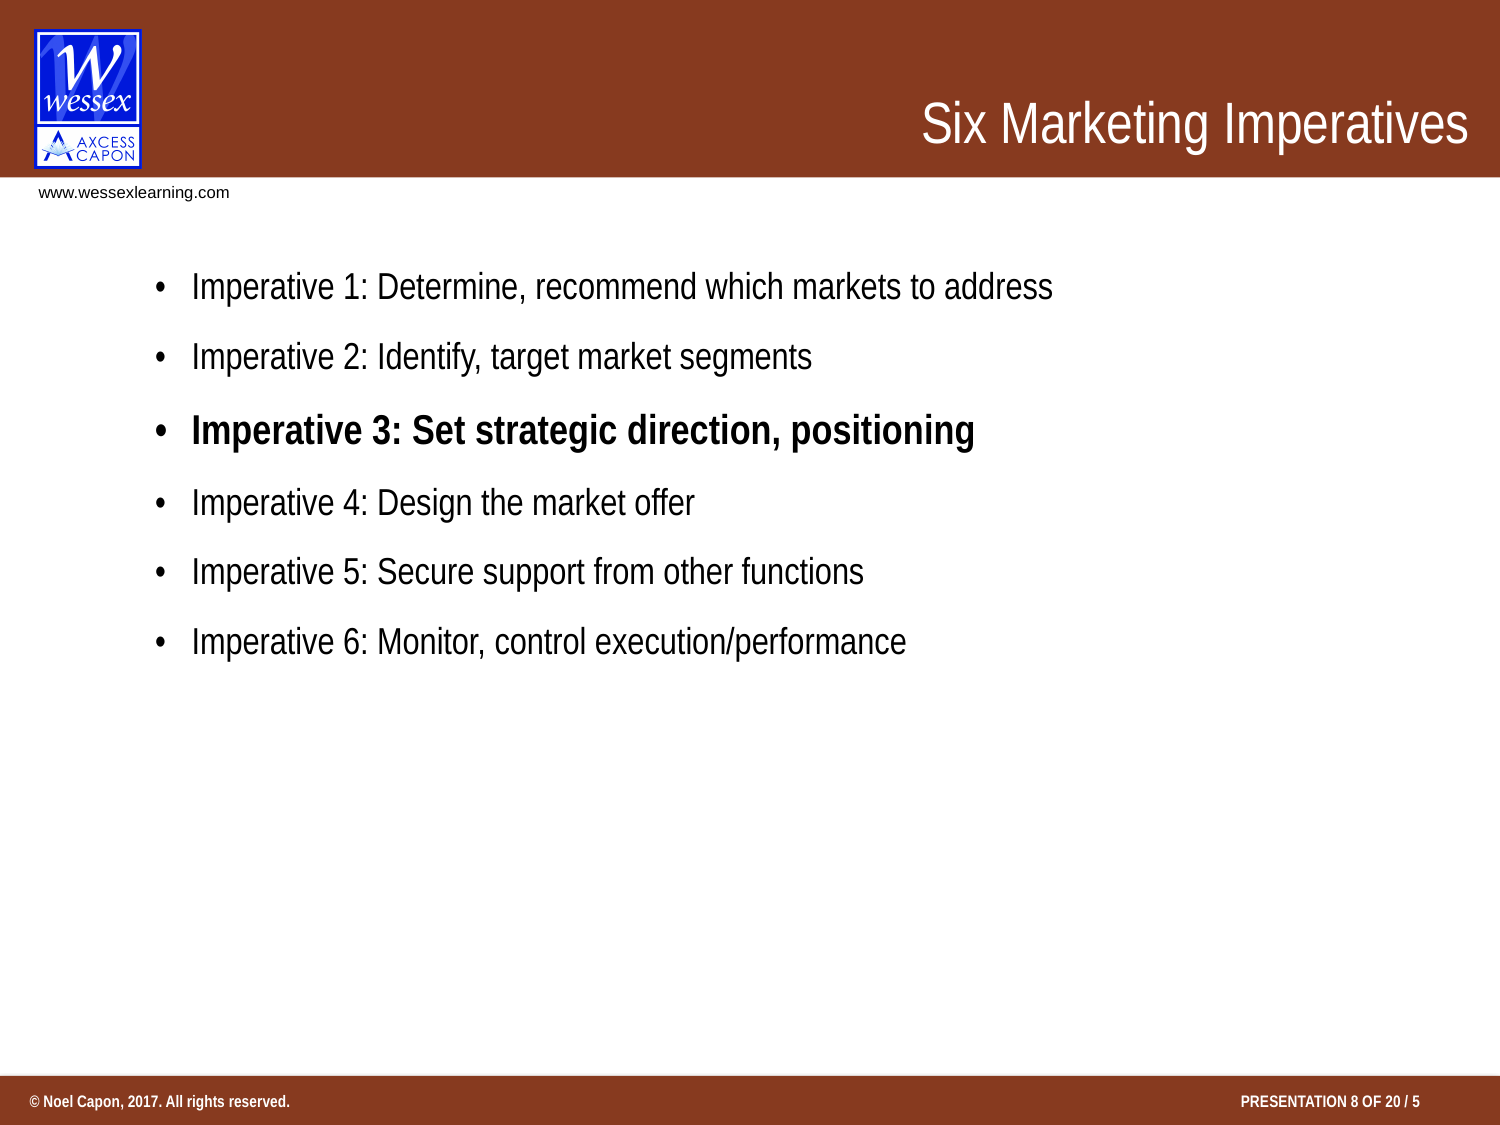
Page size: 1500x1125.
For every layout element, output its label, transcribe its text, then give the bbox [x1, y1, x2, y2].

text_box • Imperative 1: Determine, recommend which markets to address • Imperative 2: Identify, target market segments • Imperative 3: Set strategic direction, positioning • Imperative 4: Design the market offer • Imperative 5: Secure support from other functions • Imperative 6: Monitor, control execution/performance [153, 262, 1462, 663]
text_box www.wessexlearning.com [38, 182, 231, 203]
picture [34, 28, 142, 169]
text_box Six Marketing Imperatives [0, 0, 1500, 178]
